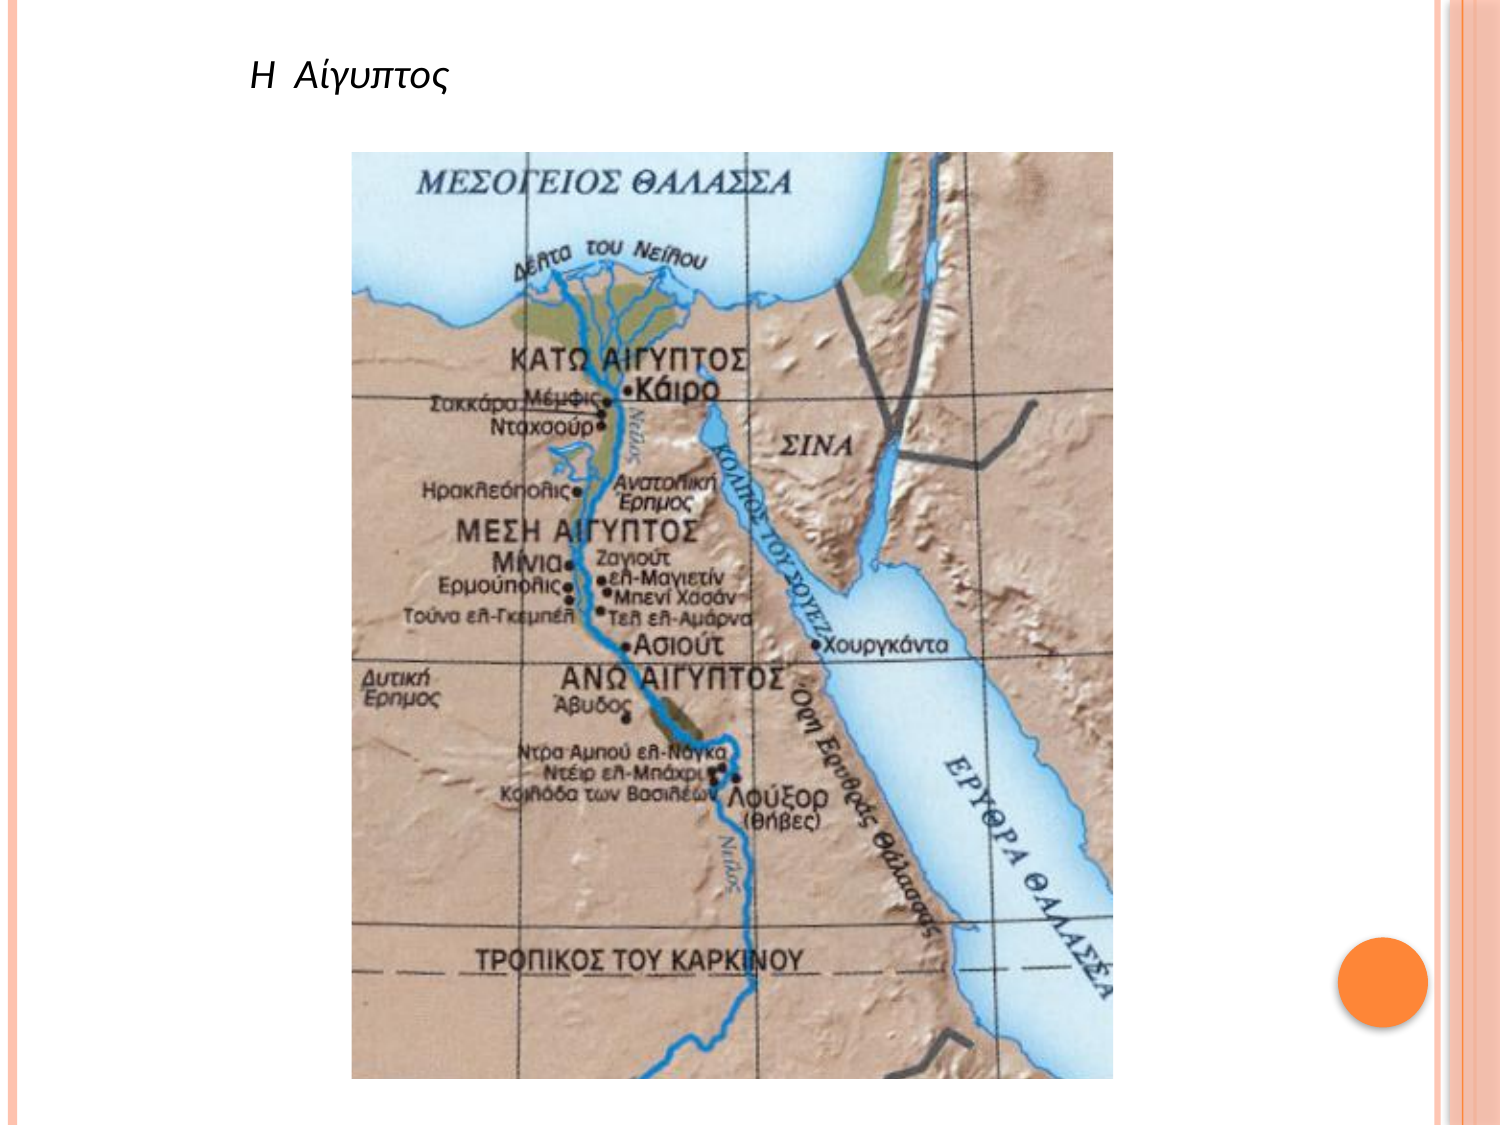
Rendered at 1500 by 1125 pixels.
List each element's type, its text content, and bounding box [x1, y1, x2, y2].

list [351, 151, 1114, 1079]
text_box Η Αίγυπτος [234, 30, 573, 114]
